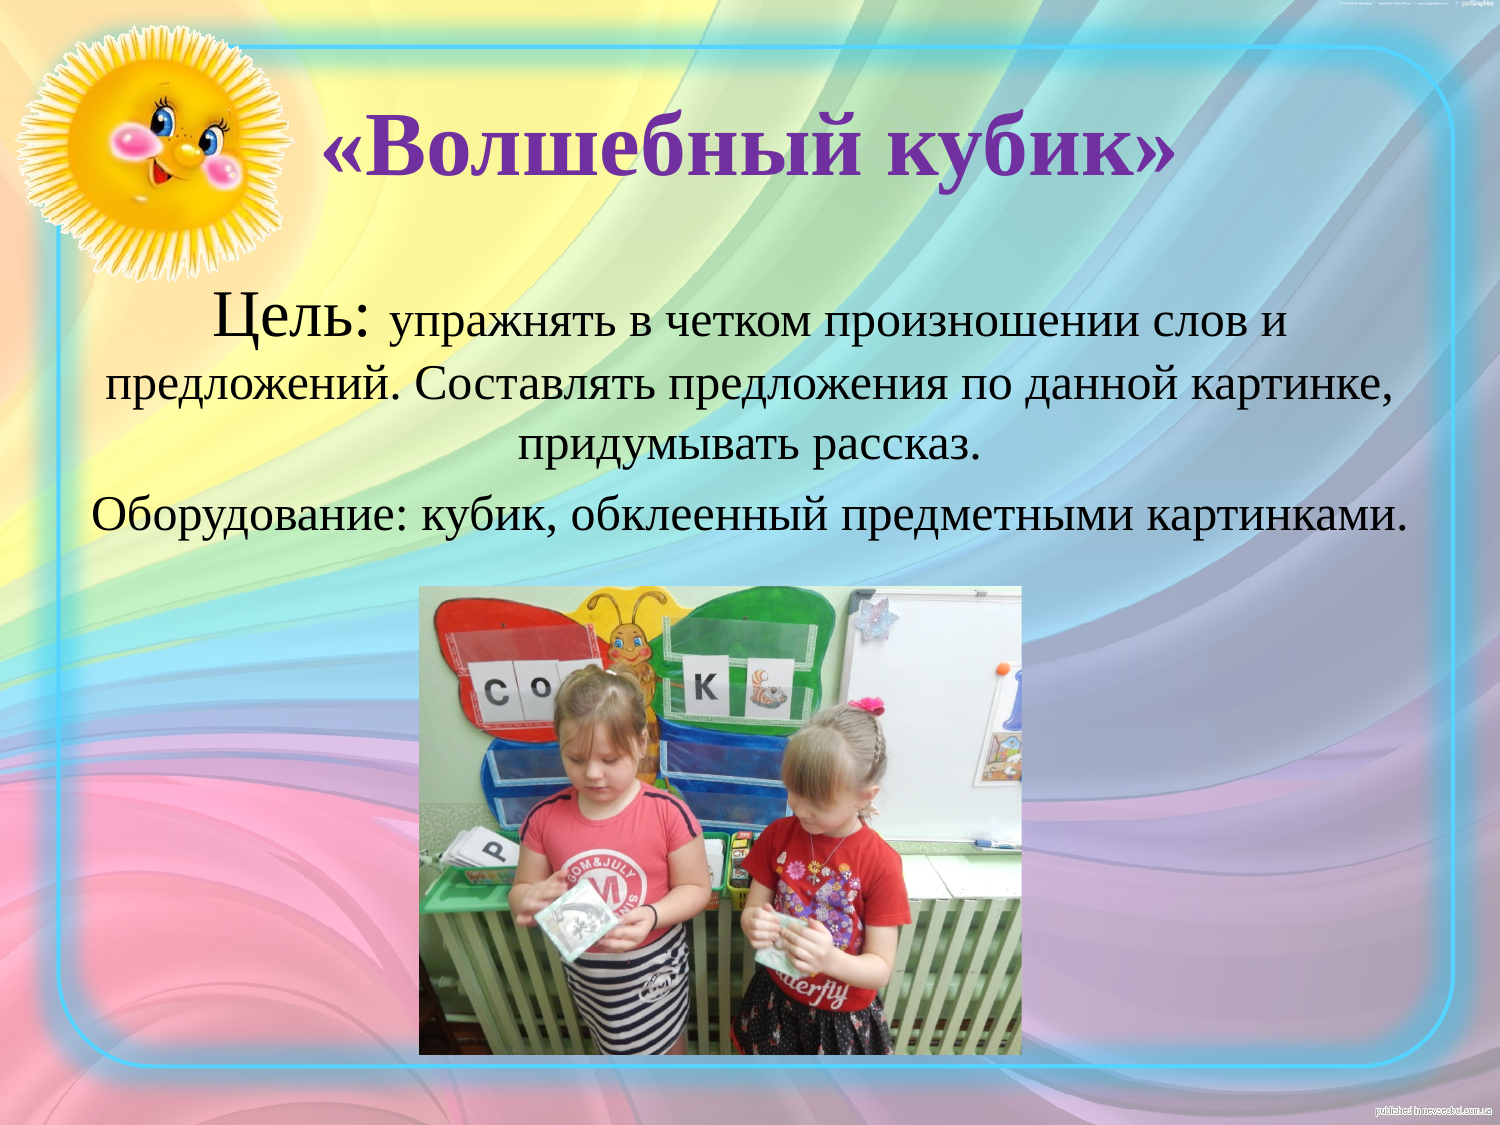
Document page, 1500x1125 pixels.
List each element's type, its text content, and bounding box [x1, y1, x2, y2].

title «Волшебный кубик» [75, 45, 1425, 233]
picture [418, 585, 1022, 1055]
picture [11, 11, 340, 340]
list Цель: упражнять в четком произношении слов и предложений. Составлять предложения по данной картинке, придумывать рассказ. Оборудование: кубик, обклеенный предметными картинками. [75, 262, 1425, 1005]
